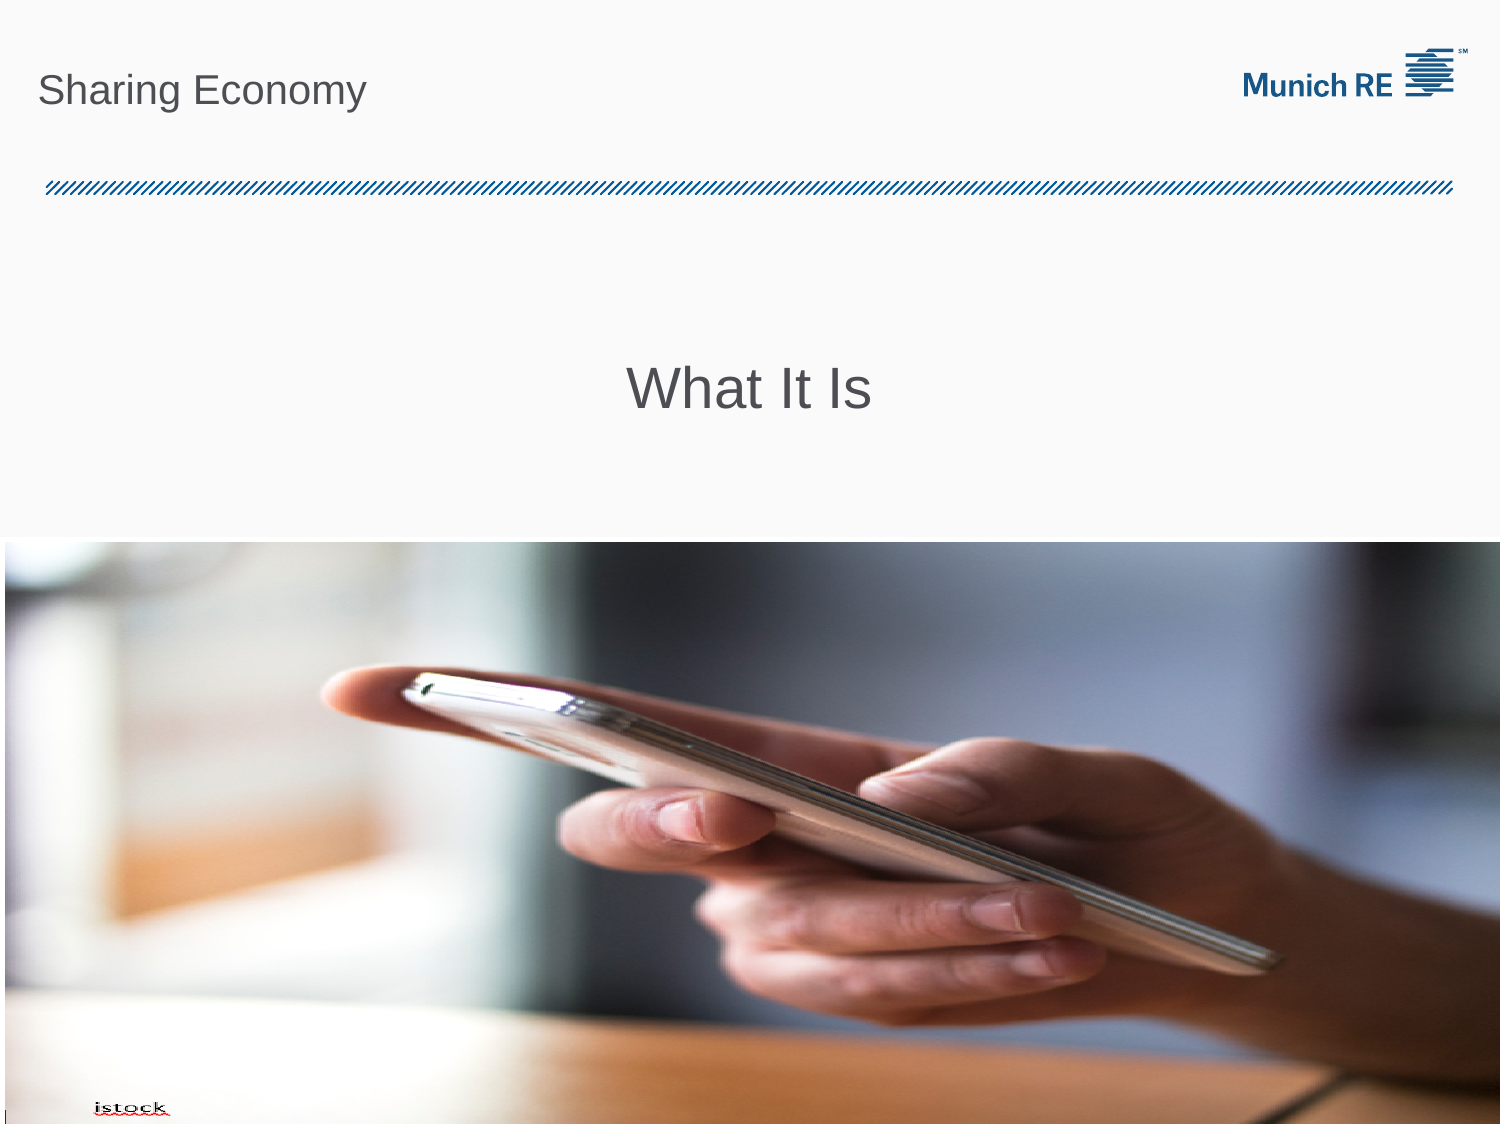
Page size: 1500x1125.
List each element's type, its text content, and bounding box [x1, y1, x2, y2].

picture [0, 537, 1500, 1125]
text_box What It Is [0, 349, 1500, 469]
title Sharing Economy [37, 62, 1160, 181]
